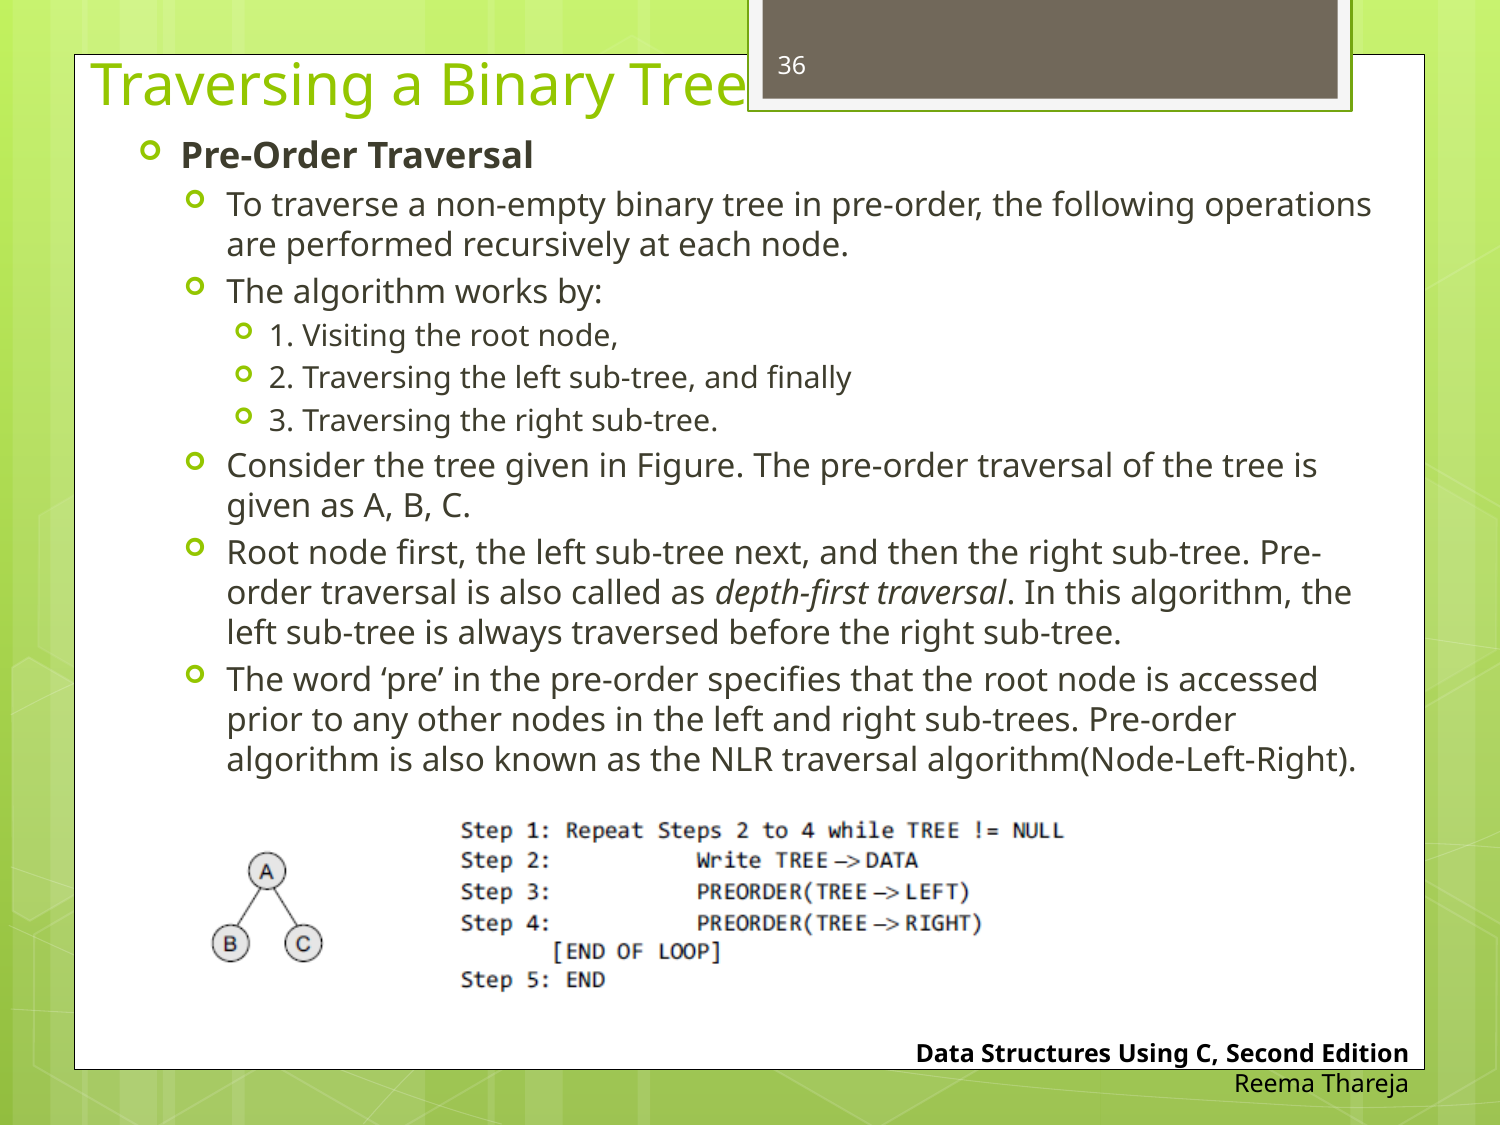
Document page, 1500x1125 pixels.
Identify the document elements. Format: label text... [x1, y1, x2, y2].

list Pre-Order Traversal To traverse a non-empty binary tree in pre-order, the following operations are performed recursively at each node. The algorithm works by: 1. Visiting the root node, 2. Traversing the left sub-tree, and finally 3. Traversing the right sub-tree. Consider the tree given in Figure. The pre-order traversal of the tree is given as A, B, C. Root node first, the left sub-tree next, and then the right sub-tree. Pre-order traversal is also called as depth-first traversal. In this algorithm, the left sub-tree is always traversed before the right sub-tree. The word ‘pre’ in the pre-order specifies that the root node is accessed prior to any other nodes in the left and right sub-trees. Pre-order algorithm is also known as the NLR traversal algorithm(Node-Left-Right). [112, 125, 1400, 800]
picture [449, 813, 1074, 1000]
slide_number 36 [762, 36, 982, 97]
title Traversing a Binary Tree [75, 12, 1450, 125]
footer Data Structures Using C, Second Edition Reema Thareja [849, 1037, 1425, 1098]
picture [199, 837, 332, 976]
